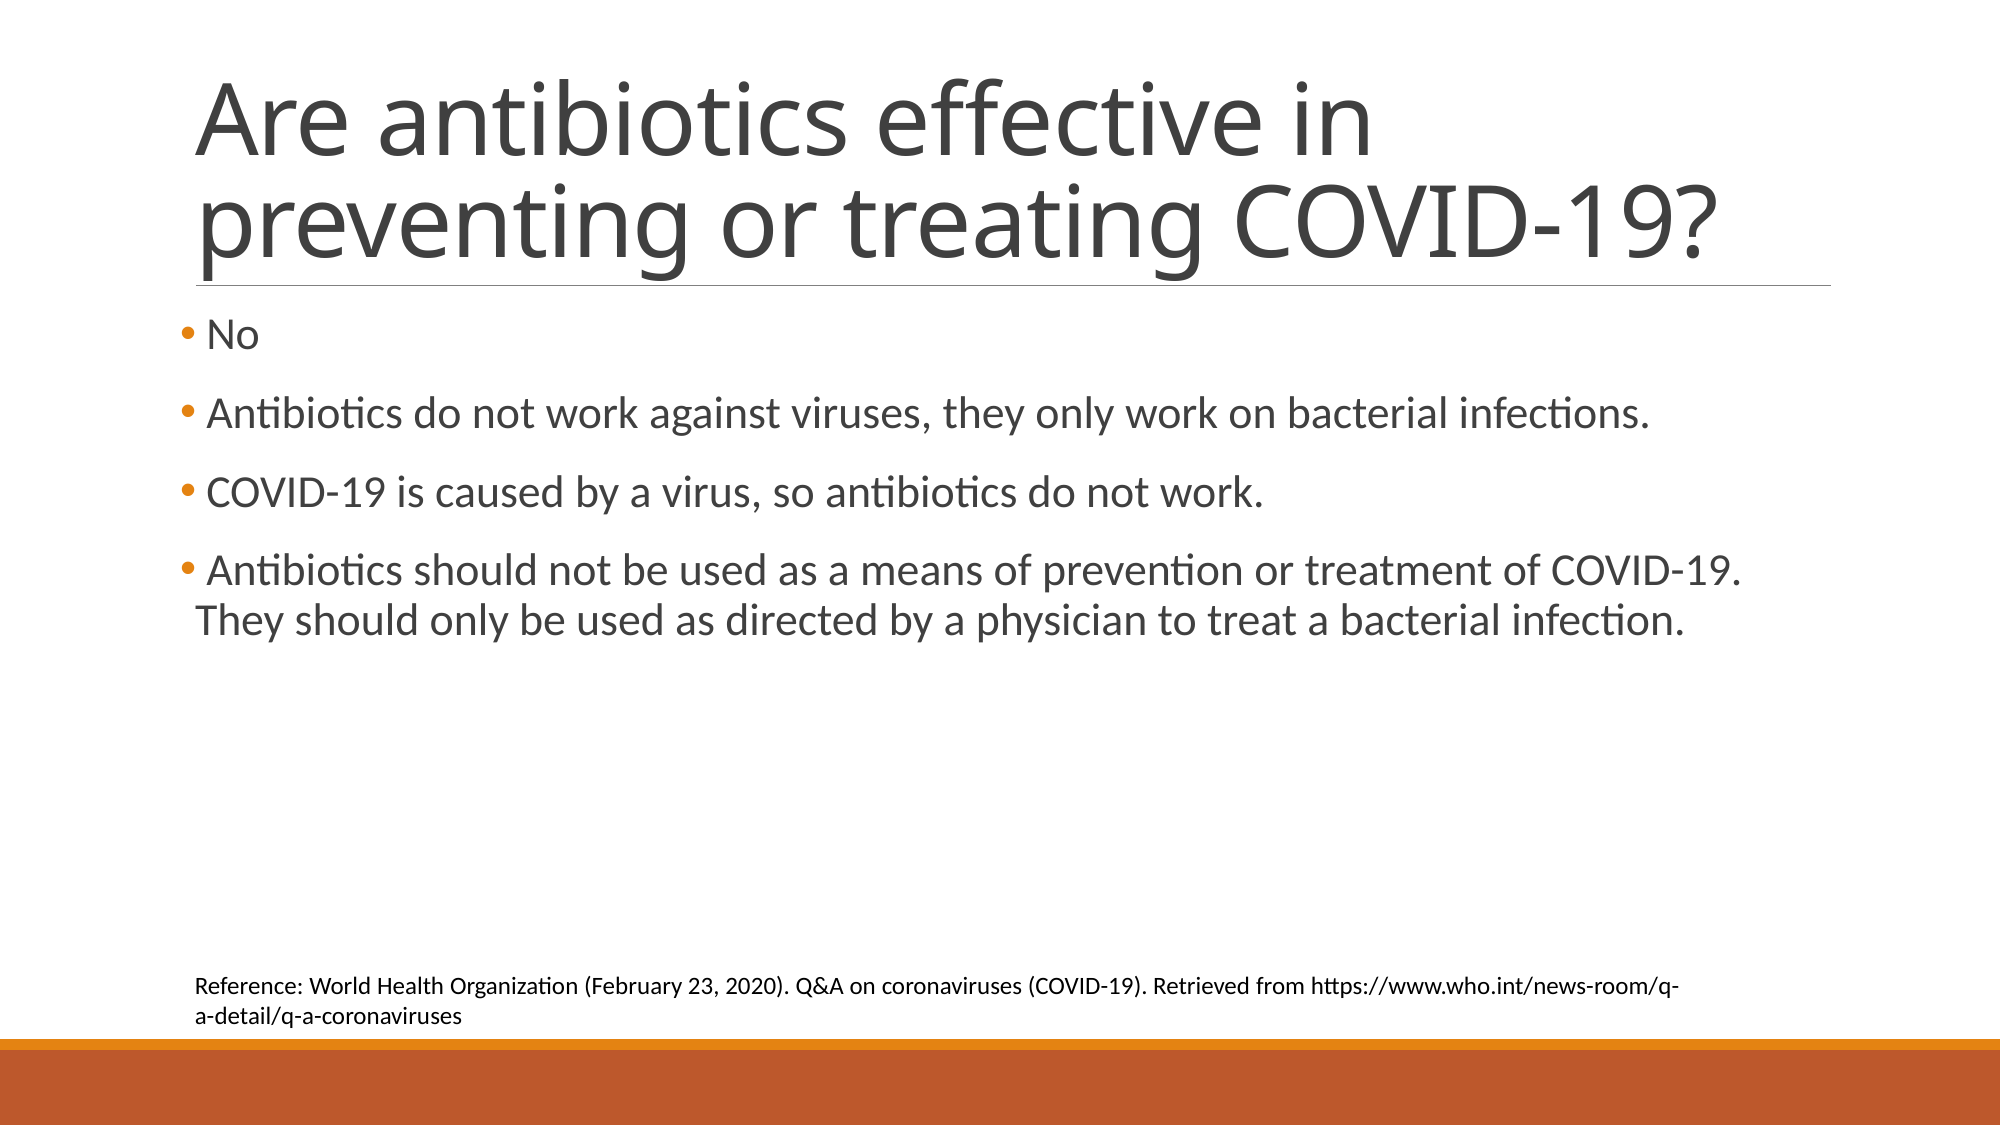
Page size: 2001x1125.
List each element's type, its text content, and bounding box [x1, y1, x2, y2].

list No Antibiotics do not work against viruses, they only work on bacterial infections. COVID-19 is caused by a virus, so antibiotics do not work. Antibiotics should not be used as a means of prevention or treatment of COVID-19. They should only be used as directed by a physician to treat a bacterial infection. [180, 302, 1830, 963]
text_box Reference: World Health Organization (February 23, 2020). Q&A on coronaviruses (COVID-19). Retrieved from https://www.who.int/news-room/q-a-detail/q-a-coronaviruses [179, 962, 1716, 1037]
title Are antibiotics effective in preventing or treating COVID-19? [180, 47, 1830, 285]
